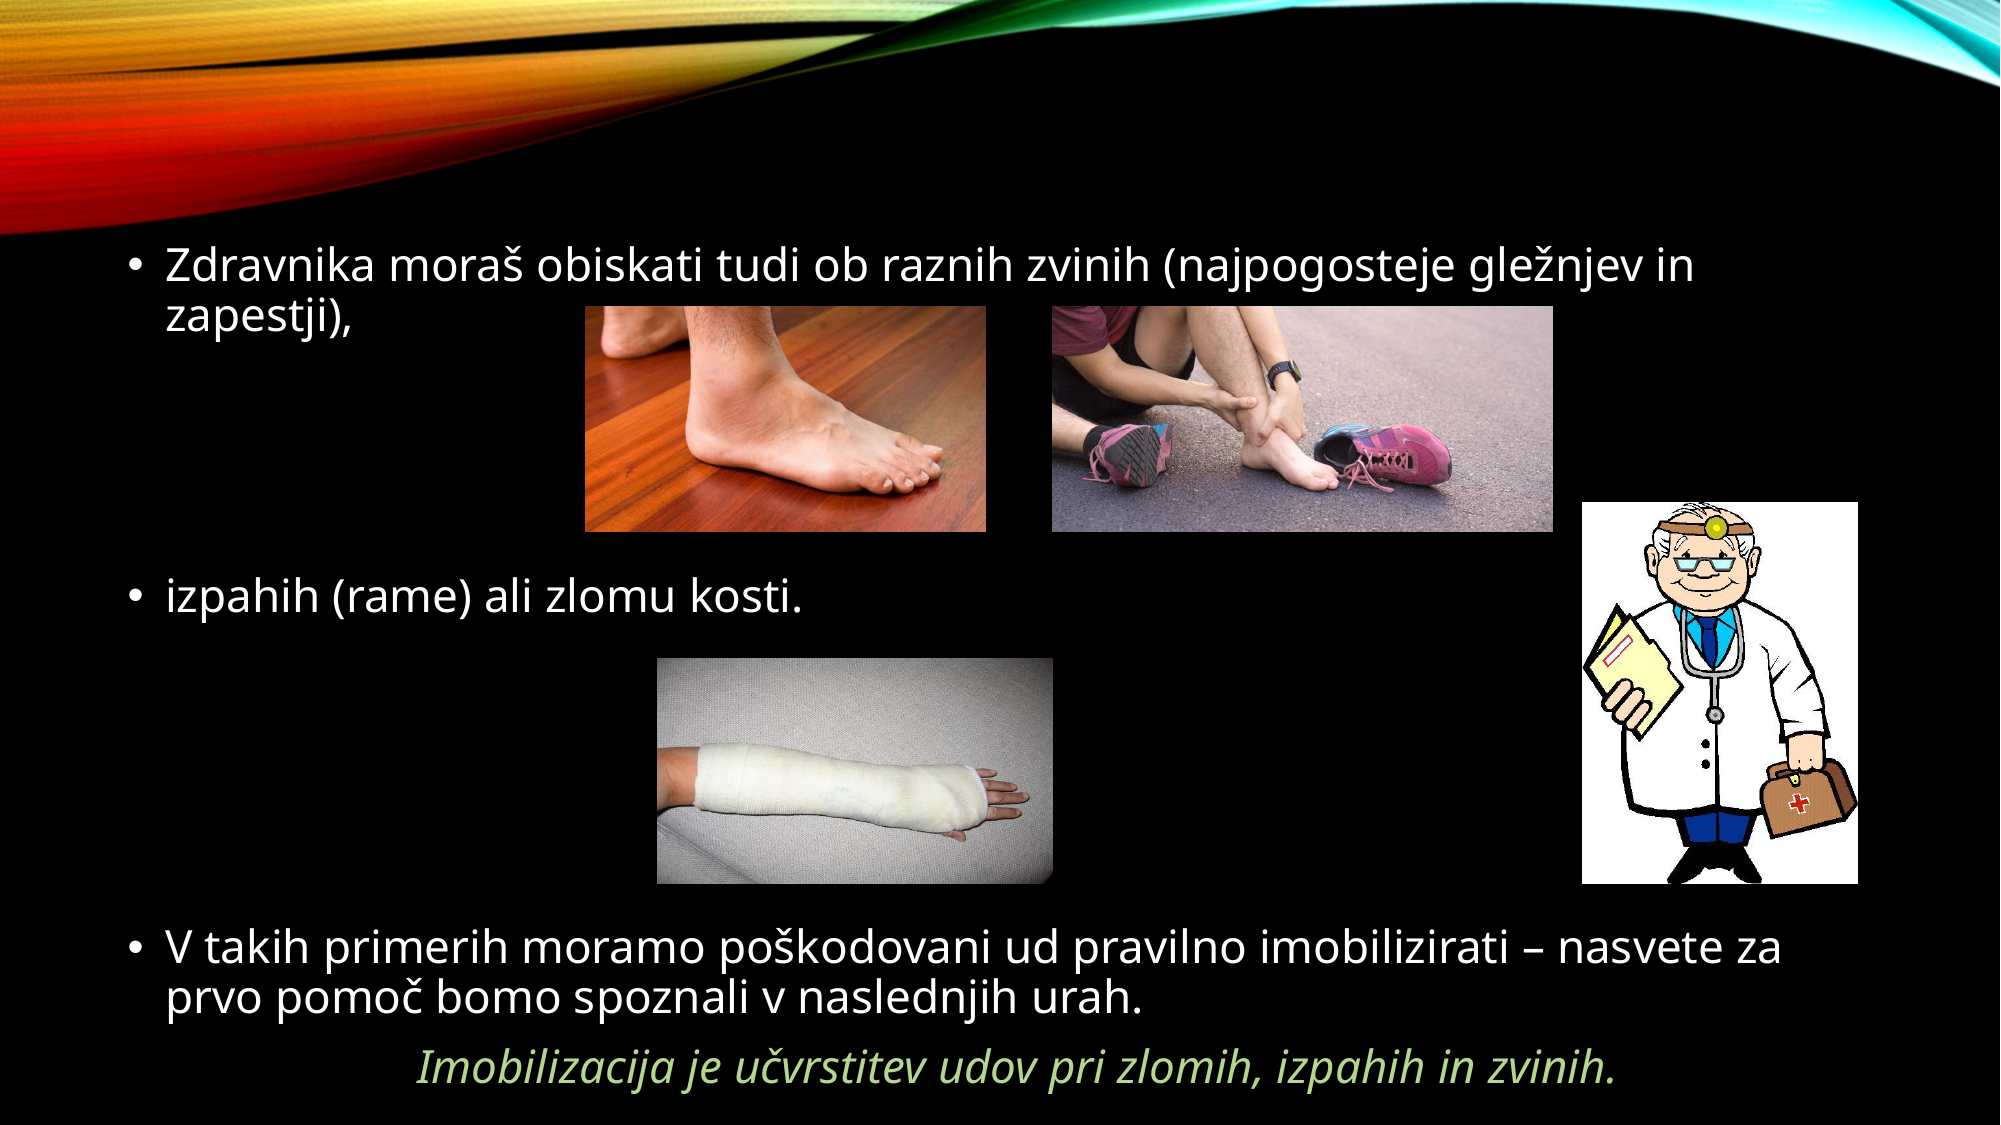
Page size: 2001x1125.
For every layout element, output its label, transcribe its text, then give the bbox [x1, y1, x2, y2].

picture [1052, 306, 1554, 532]
picture [0, 0, 2000, 237]
picture [657, 658, 1053, 884]
list Zdravnika moraš obiskati tudi ob raznih zvinih (najpogosteje gležnjev in zapestji), izpahih (rame) ali zlomu kosti. V takih primerih moramo poškodovani ud pravilno imobilizirati – nasvete za prvo pomoč bomo spoznali v naslednjih urah. Imobilizacija je učvrstitev udov pri zlomih, izpahih in zvinih. [112, 234, 1888, 1110]
picture [1582, 502, 1859, 884]
picture [585, 306, 986, 532]
